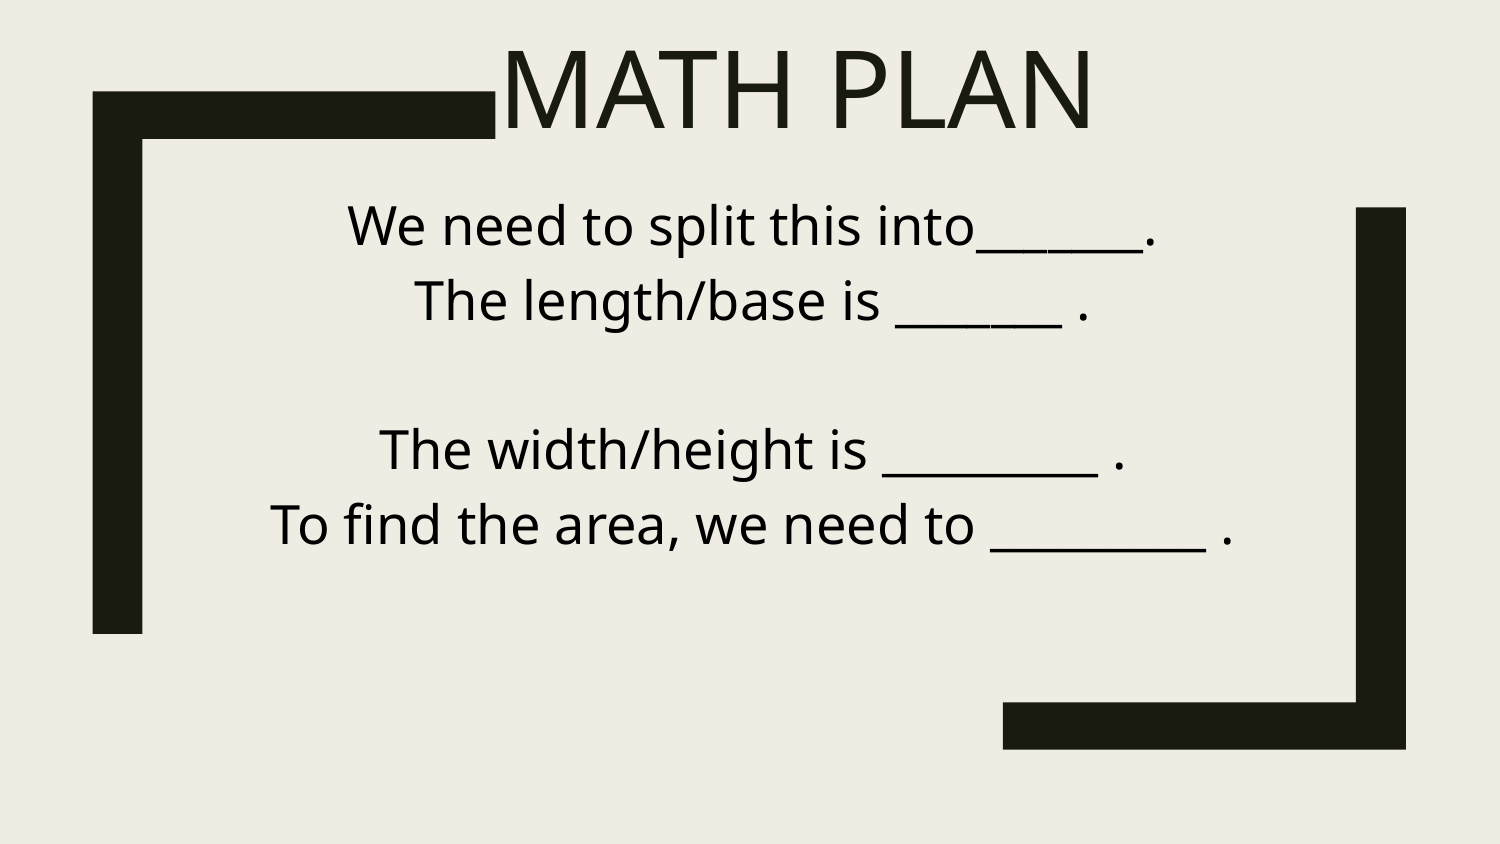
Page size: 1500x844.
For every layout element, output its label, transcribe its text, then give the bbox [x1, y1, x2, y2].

subtitle We need to split this into_______. The length/base is _______ . The width/height is _________ . To find the area, we need to _________ . [161, 166, 1345, 672]
title Math Plan [199, 21, 1399, 167]
